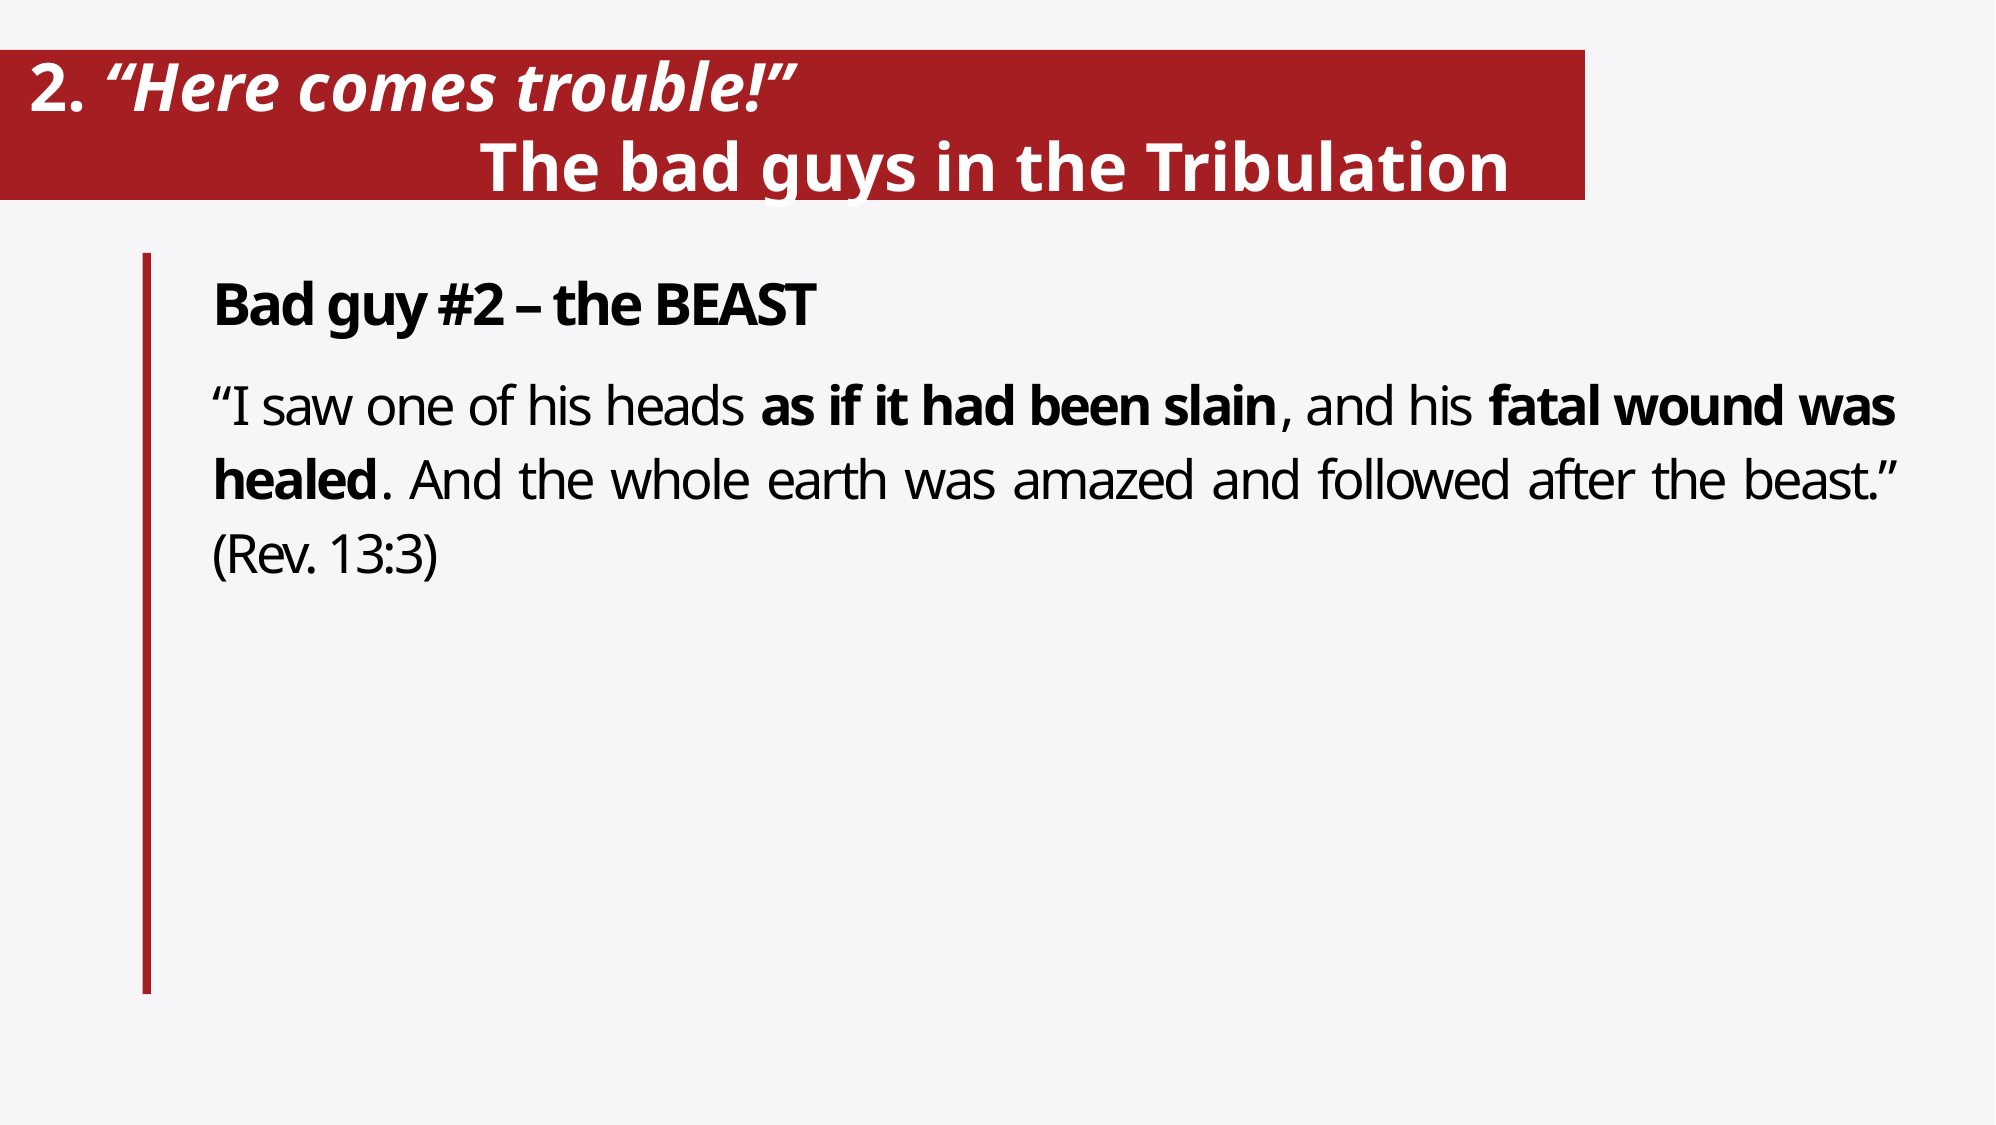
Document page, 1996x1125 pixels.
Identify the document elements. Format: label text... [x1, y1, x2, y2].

subtitle Bad guy #2 – the BEAST “I saw one of his heads as if it had been slain, and his fatal wound was healed. And the whole earth was amazed and followed after the beast.” (Rev. 13:3) [197, 249, 1910, 1000]
title 2. “Here comes trouble!” The bad guys in the Tribulation [14, 62, 1810, 188]
